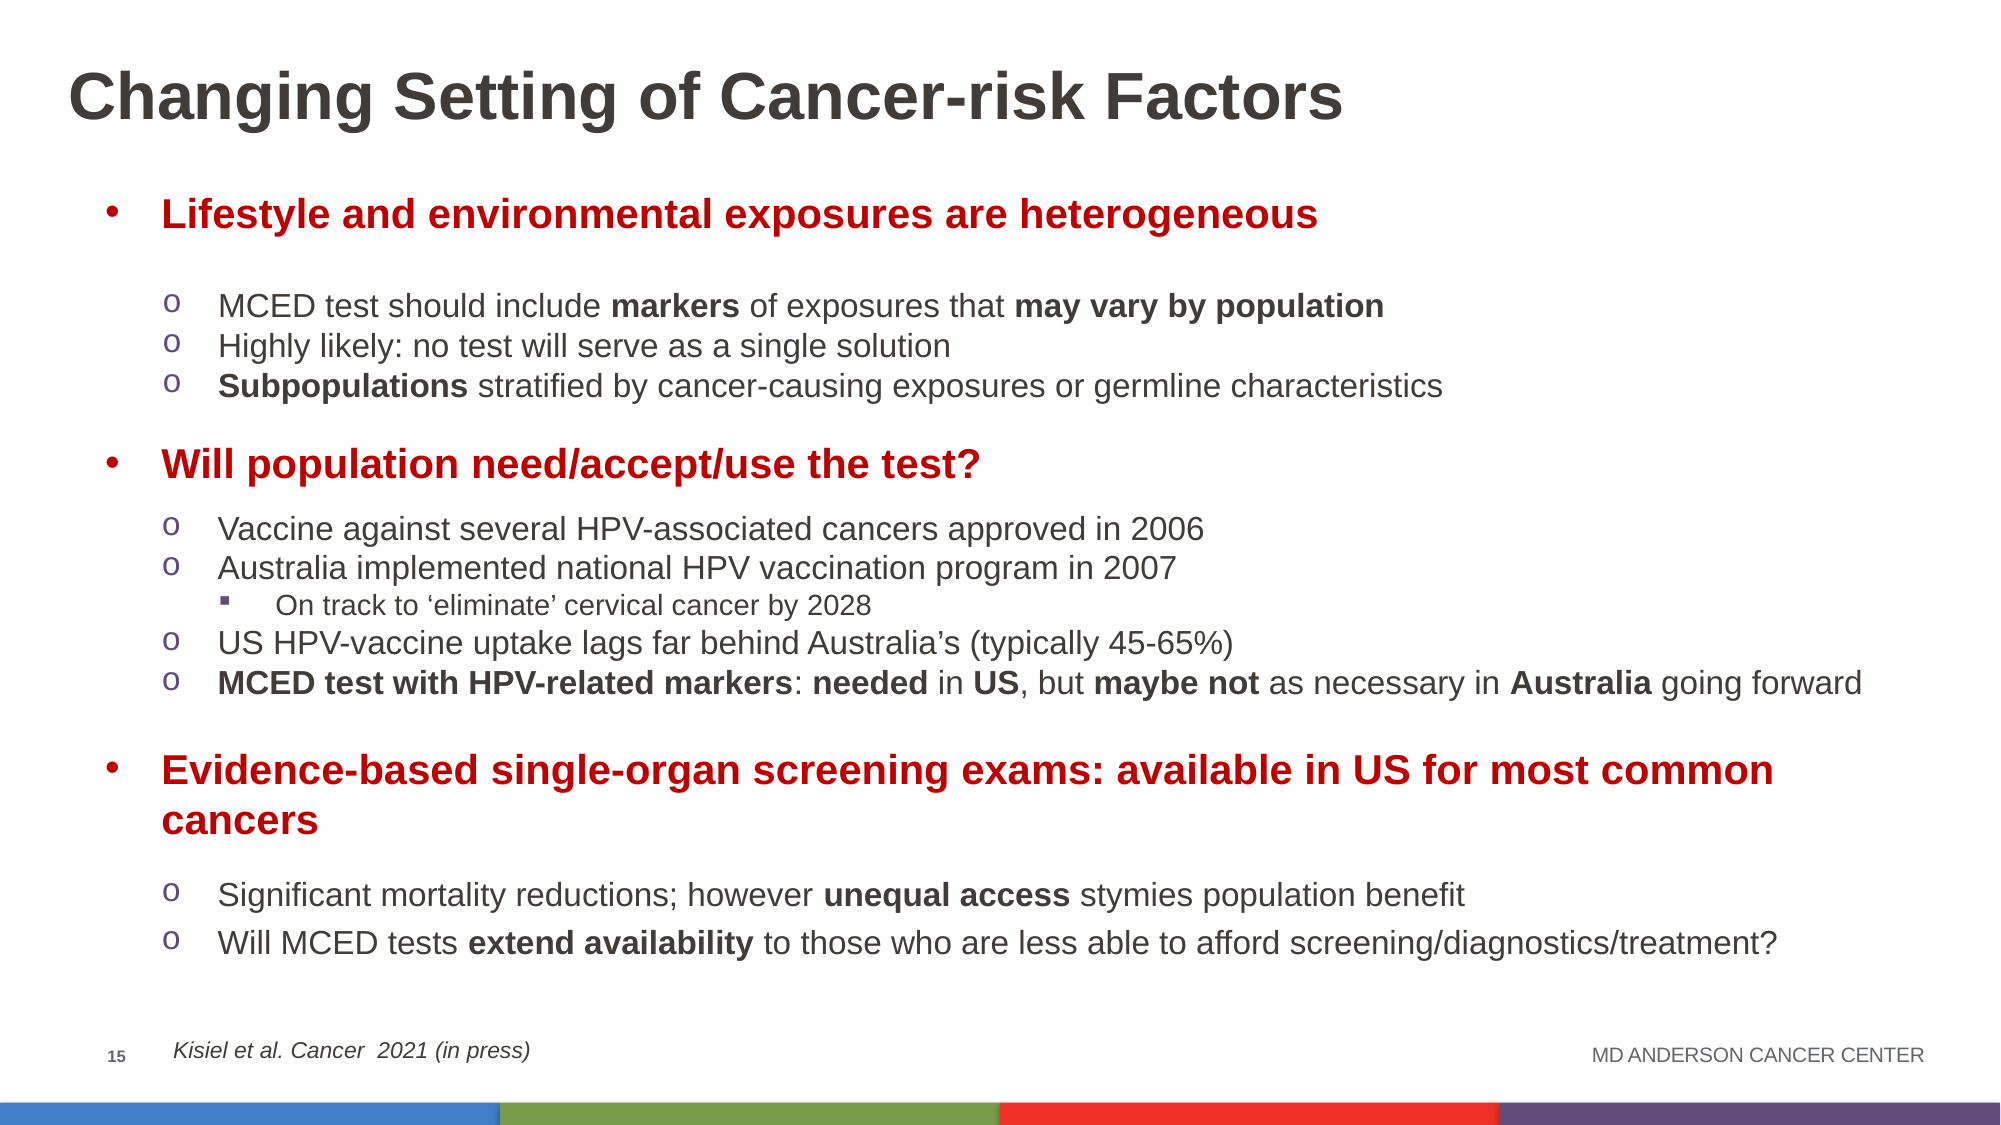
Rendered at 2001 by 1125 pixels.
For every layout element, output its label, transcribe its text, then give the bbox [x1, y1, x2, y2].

list Lifestyle and environmental exposures are heterogeneous MCED test should include markers of exposures that may vary by population Highly likely: no test will serve as a single solution Subpopulations stratified by cancer-causing exposures or germline characteristics [68, 186, 1886, 414]
text_box Will population need/accept/use the test? Vaccine against several HPV-associated cancers approved in 2006 Australia implemented national HPV vaccination program in 2007 On track to ‘eliminate’ cervical cancer by 2028 US HPV-vaccine uptake lags far behind Australia’s (typically 45-65%) MCED test with HPV-related markers: needed in US, but maybe not as necessary in Australia going forward [68, 414, 2000, 733]
text_box Kisiel et al. Cancer 2021 (in press) [158, 1028, 553, 1071]
text_box Evidence-based single-organ screening exams: available in US for most common cancers Significant mortality reductions; however unequal access stymies population benefit Will MCED tests extend availability to those who are less able to afford screening/diagnostics/treatment? [68, 742, 1886, 1009]
slide_number 15 [107, 1025, 201, 1086]
title Changing Setting of Cancer-risk Factors [68, 0, 1886, 135]
